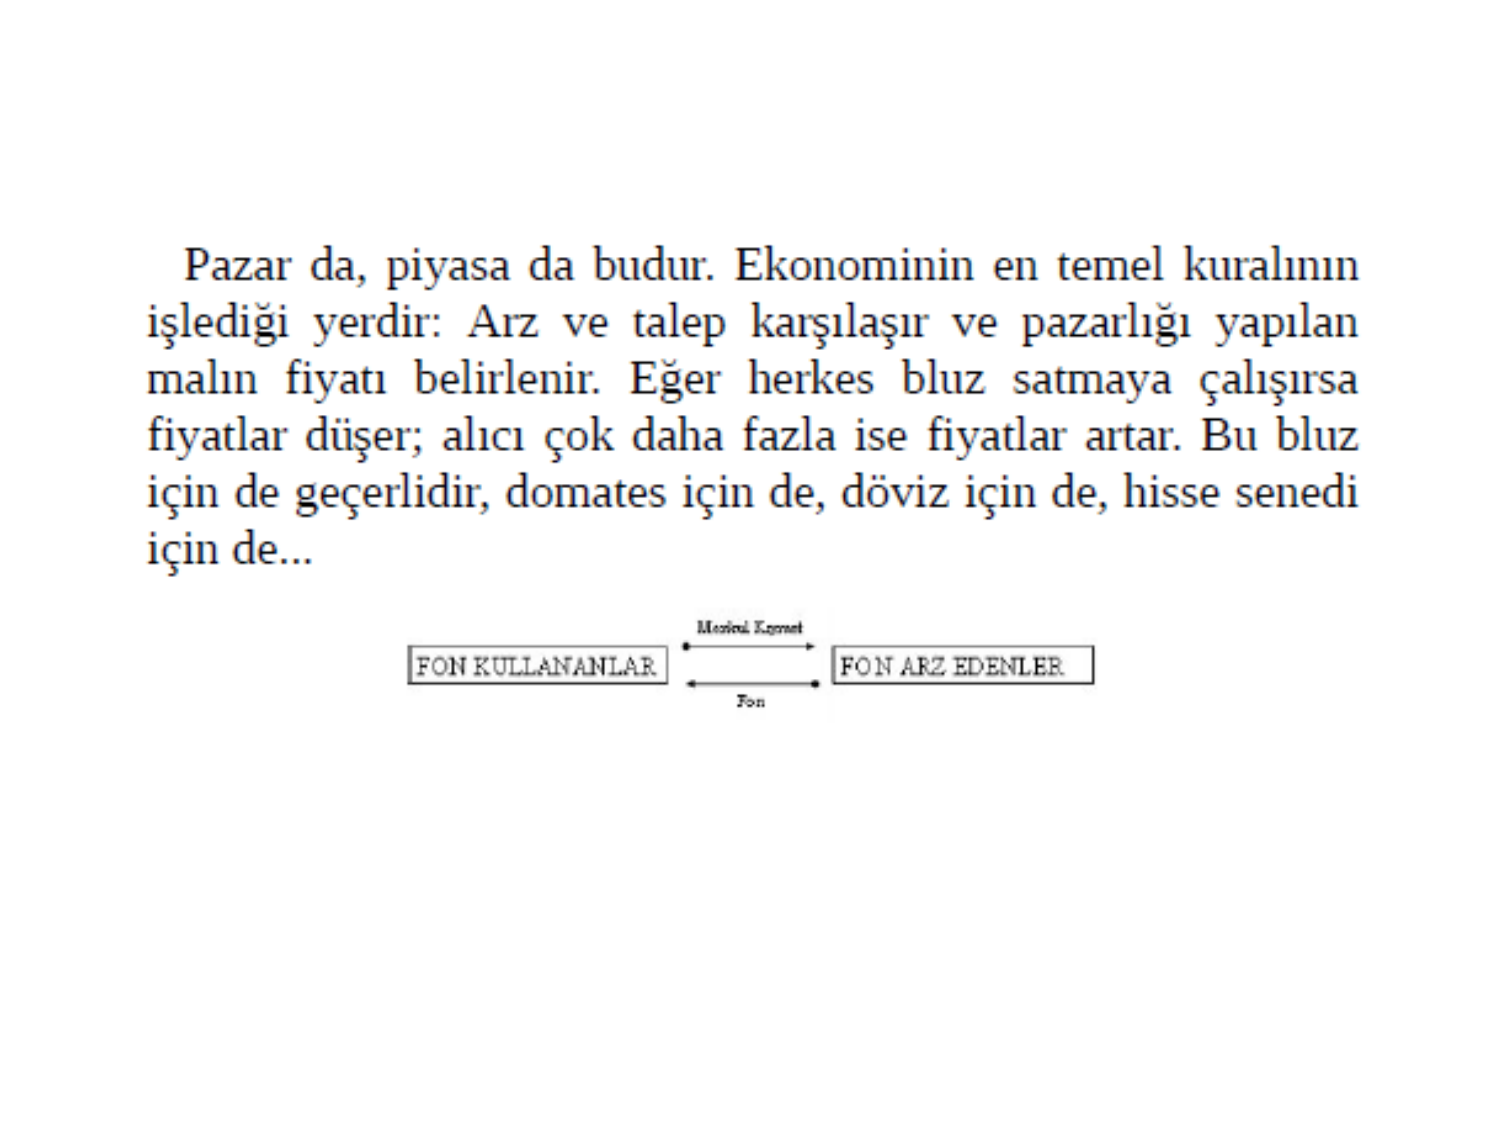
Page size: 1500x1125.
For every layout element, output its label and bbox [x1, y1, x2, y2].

picture [88, 224, 1403, 757]
